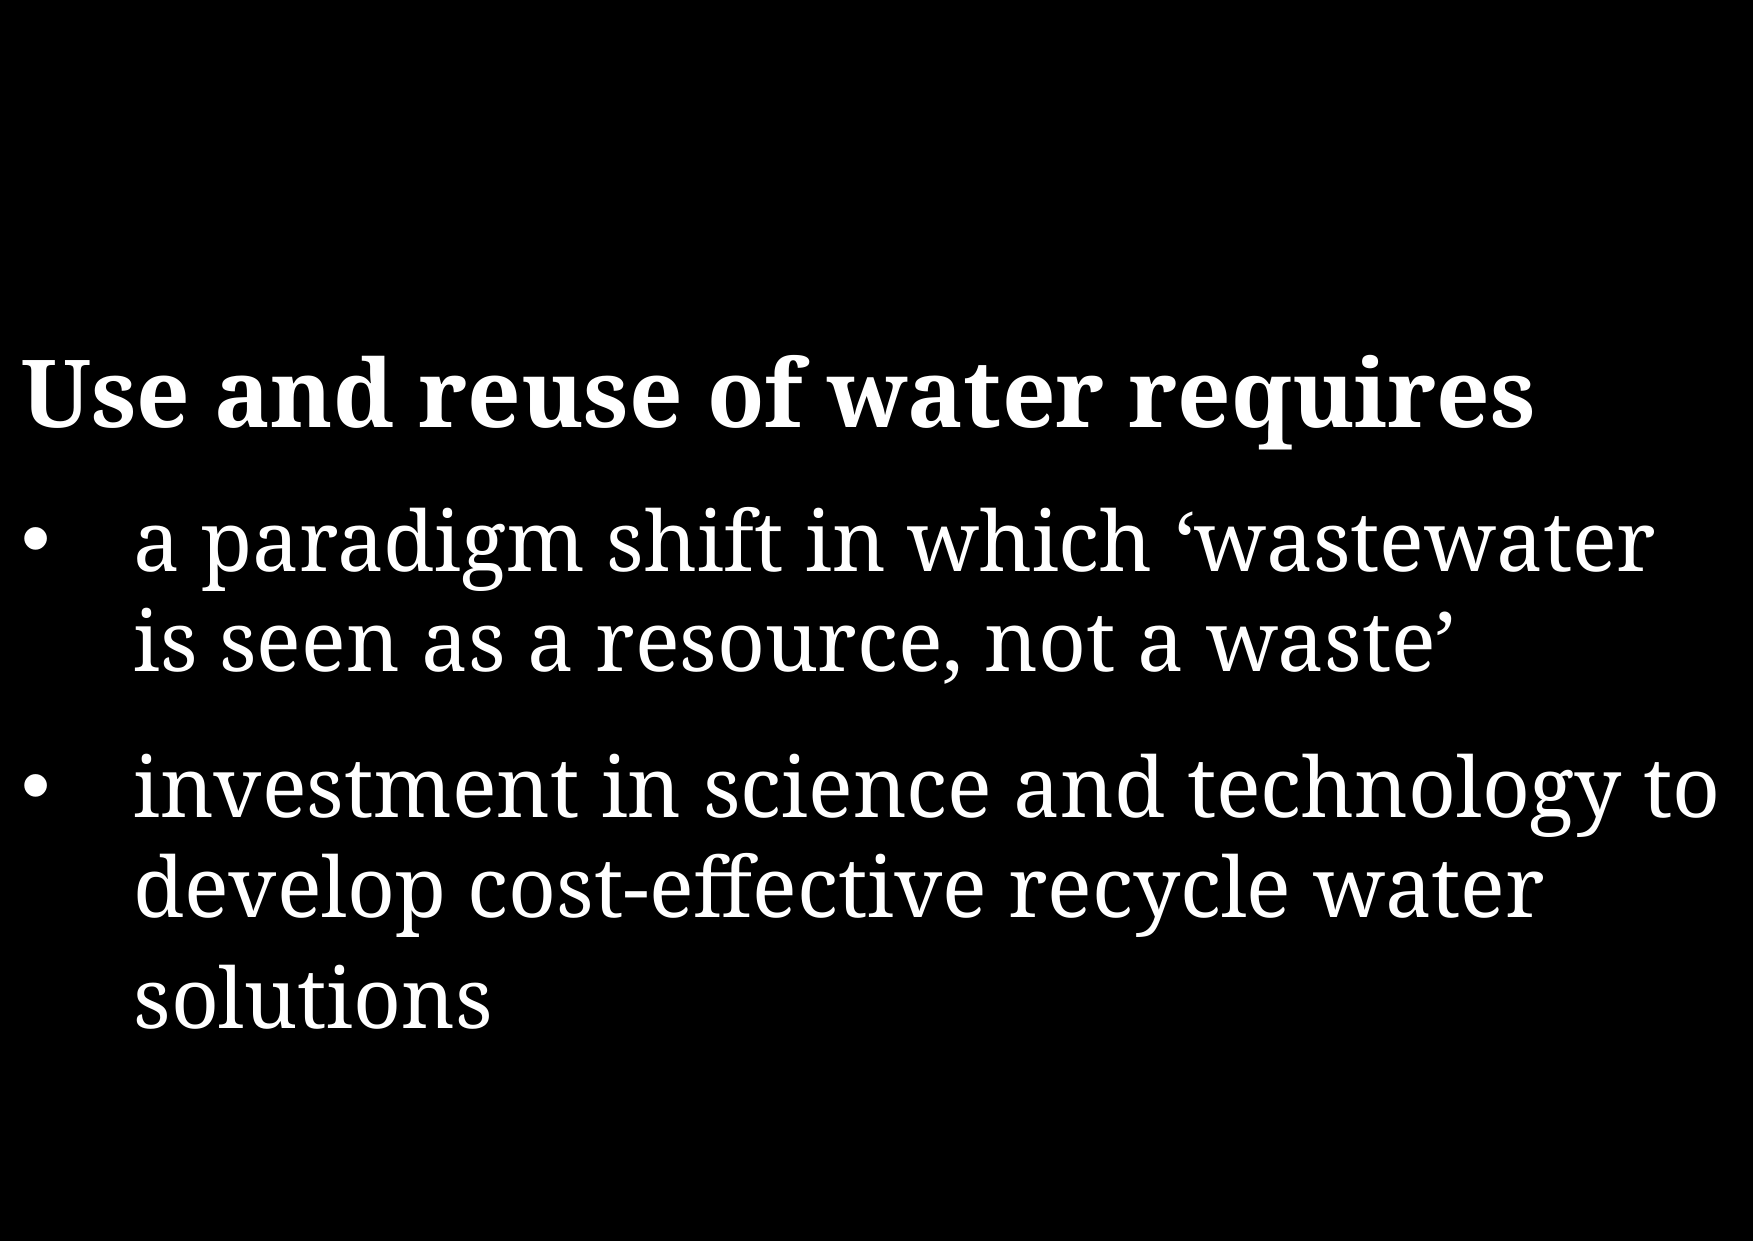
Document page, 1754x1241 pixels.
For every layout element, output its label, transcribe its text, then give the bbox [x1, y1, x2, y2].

text_box Use and reuse of water requires a paradigm shift in which ‘wastewater is seen as a resource, not a waste’ investment in science and technology to develop cost-effective recycle water solutions [3, 324, 1754, 1056]
